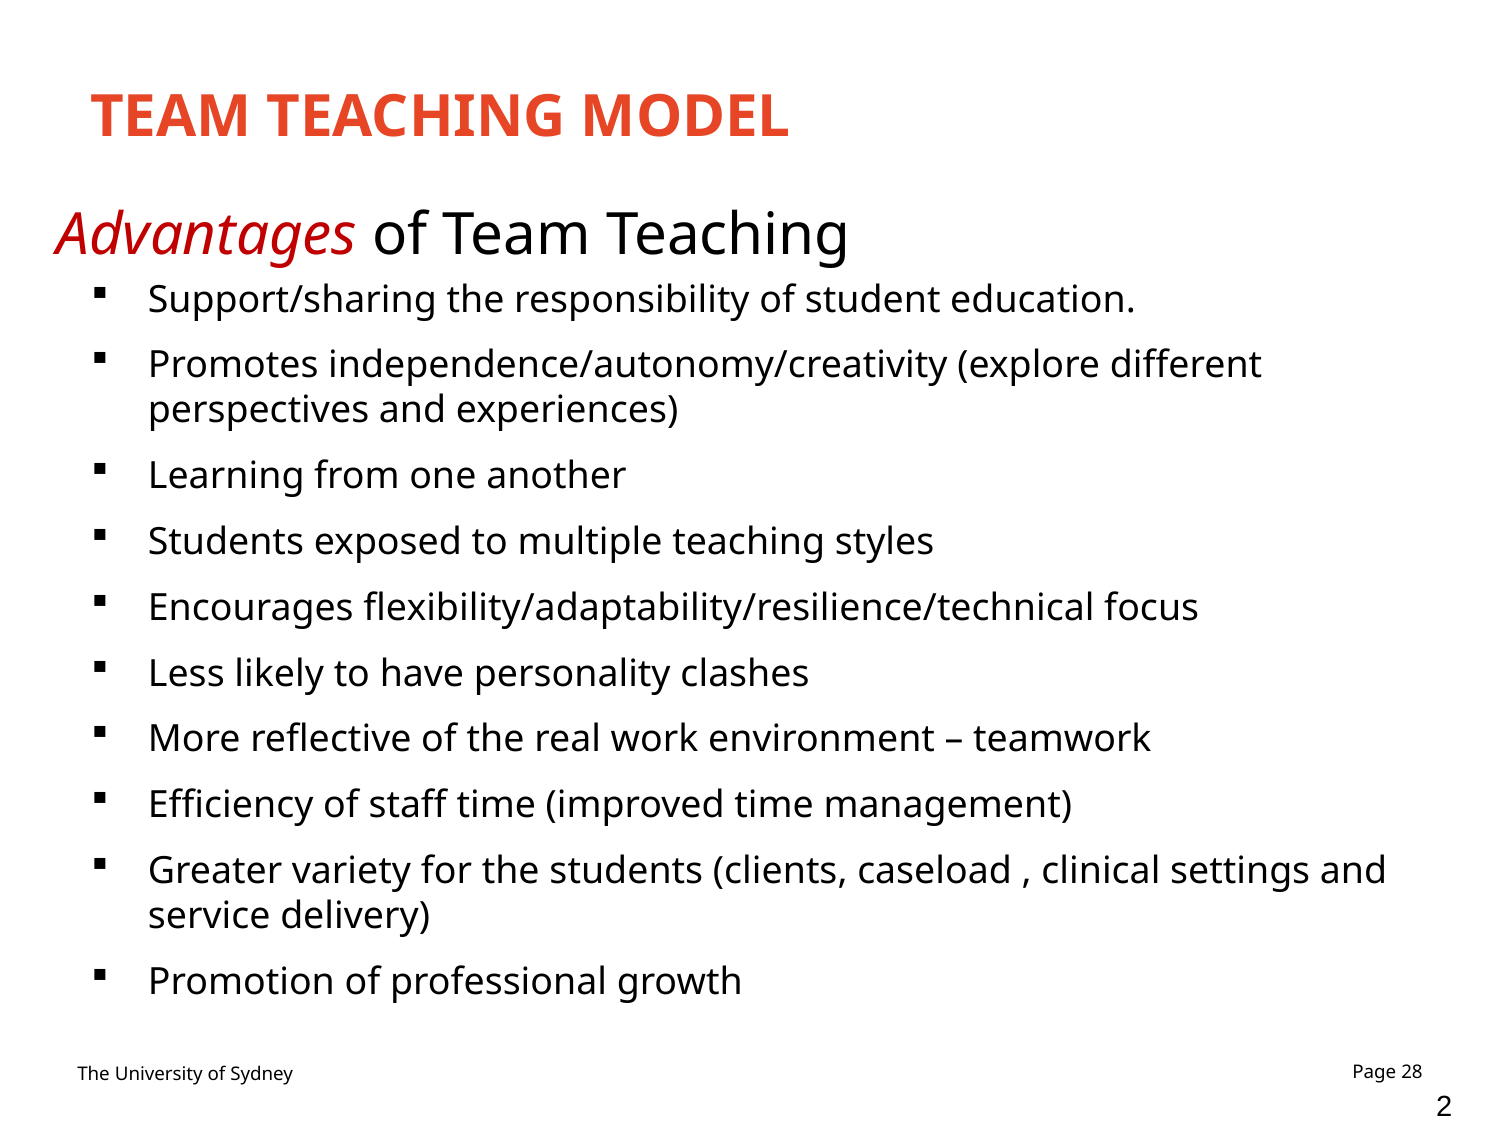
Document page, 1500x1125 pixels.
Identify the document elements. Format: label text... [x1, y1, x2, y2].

title TEAM TEACHING MODEL [75, 19, 1425, 207]
slide_number 28 [1421, 1080, 1463, 1116]
list Support/sharing the responsibility of student education. Promotes independence/autonomy/creativity (explore different perspectives and experiences) Learning from one another Students exposed to multiple teaching styles Encourages flexibility/adaptability/resilience/technical focus Less likely to have personality clashes More reflective of the real work environment – teamwork Efficiency of staff time (improved time management) Greater variety for the students (clients, caseload , clinical settings and service delivery) Promotion of professional growth [76, 267, 1471, 1035]
list Advantages of Team Teaching [41, 208, 1463, 288]
